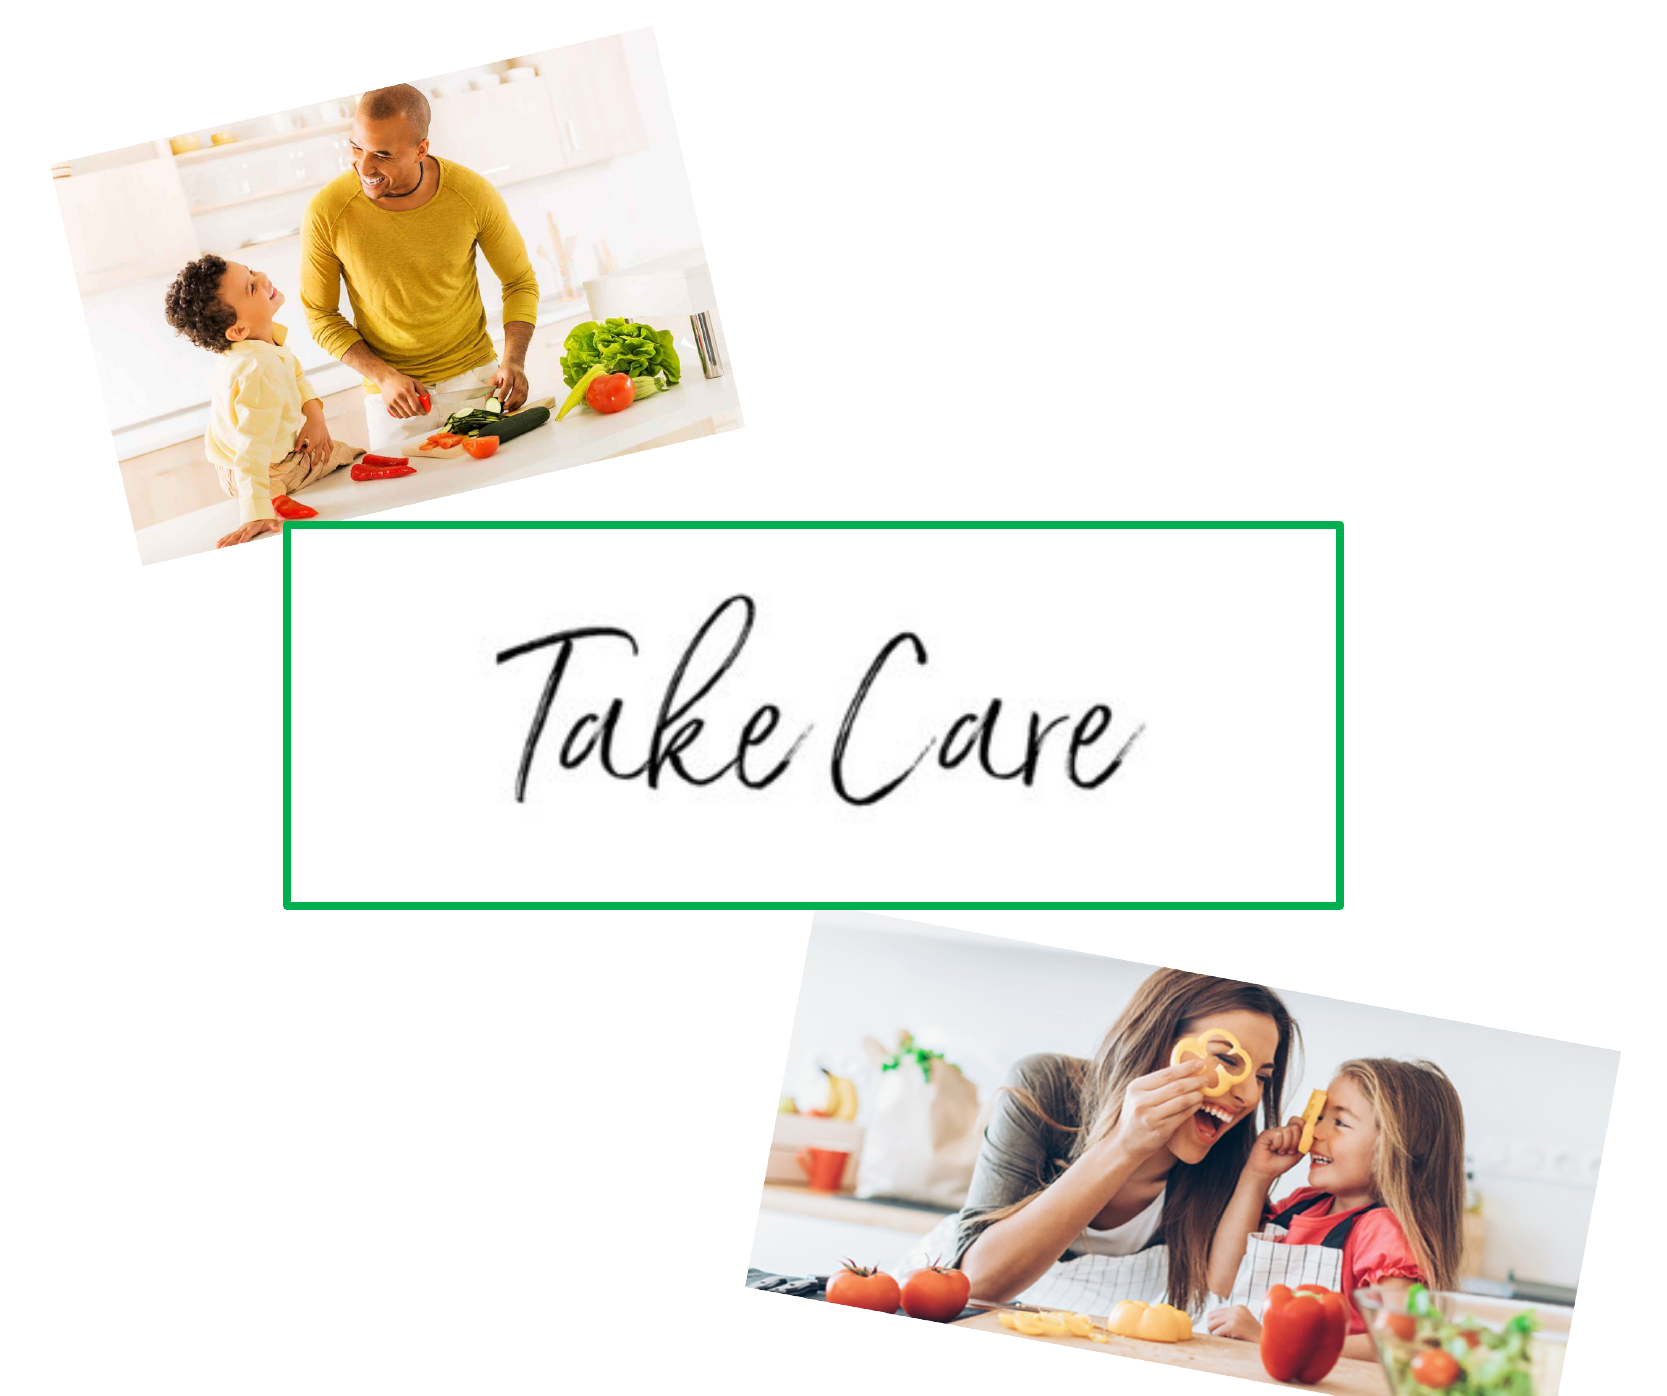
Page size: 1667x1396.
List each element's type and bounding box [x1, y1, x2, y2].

picture [51, 27, 744, 565]
picture [291, 529, 1337, 903]
picture [746, 910, 1620, 1396]
